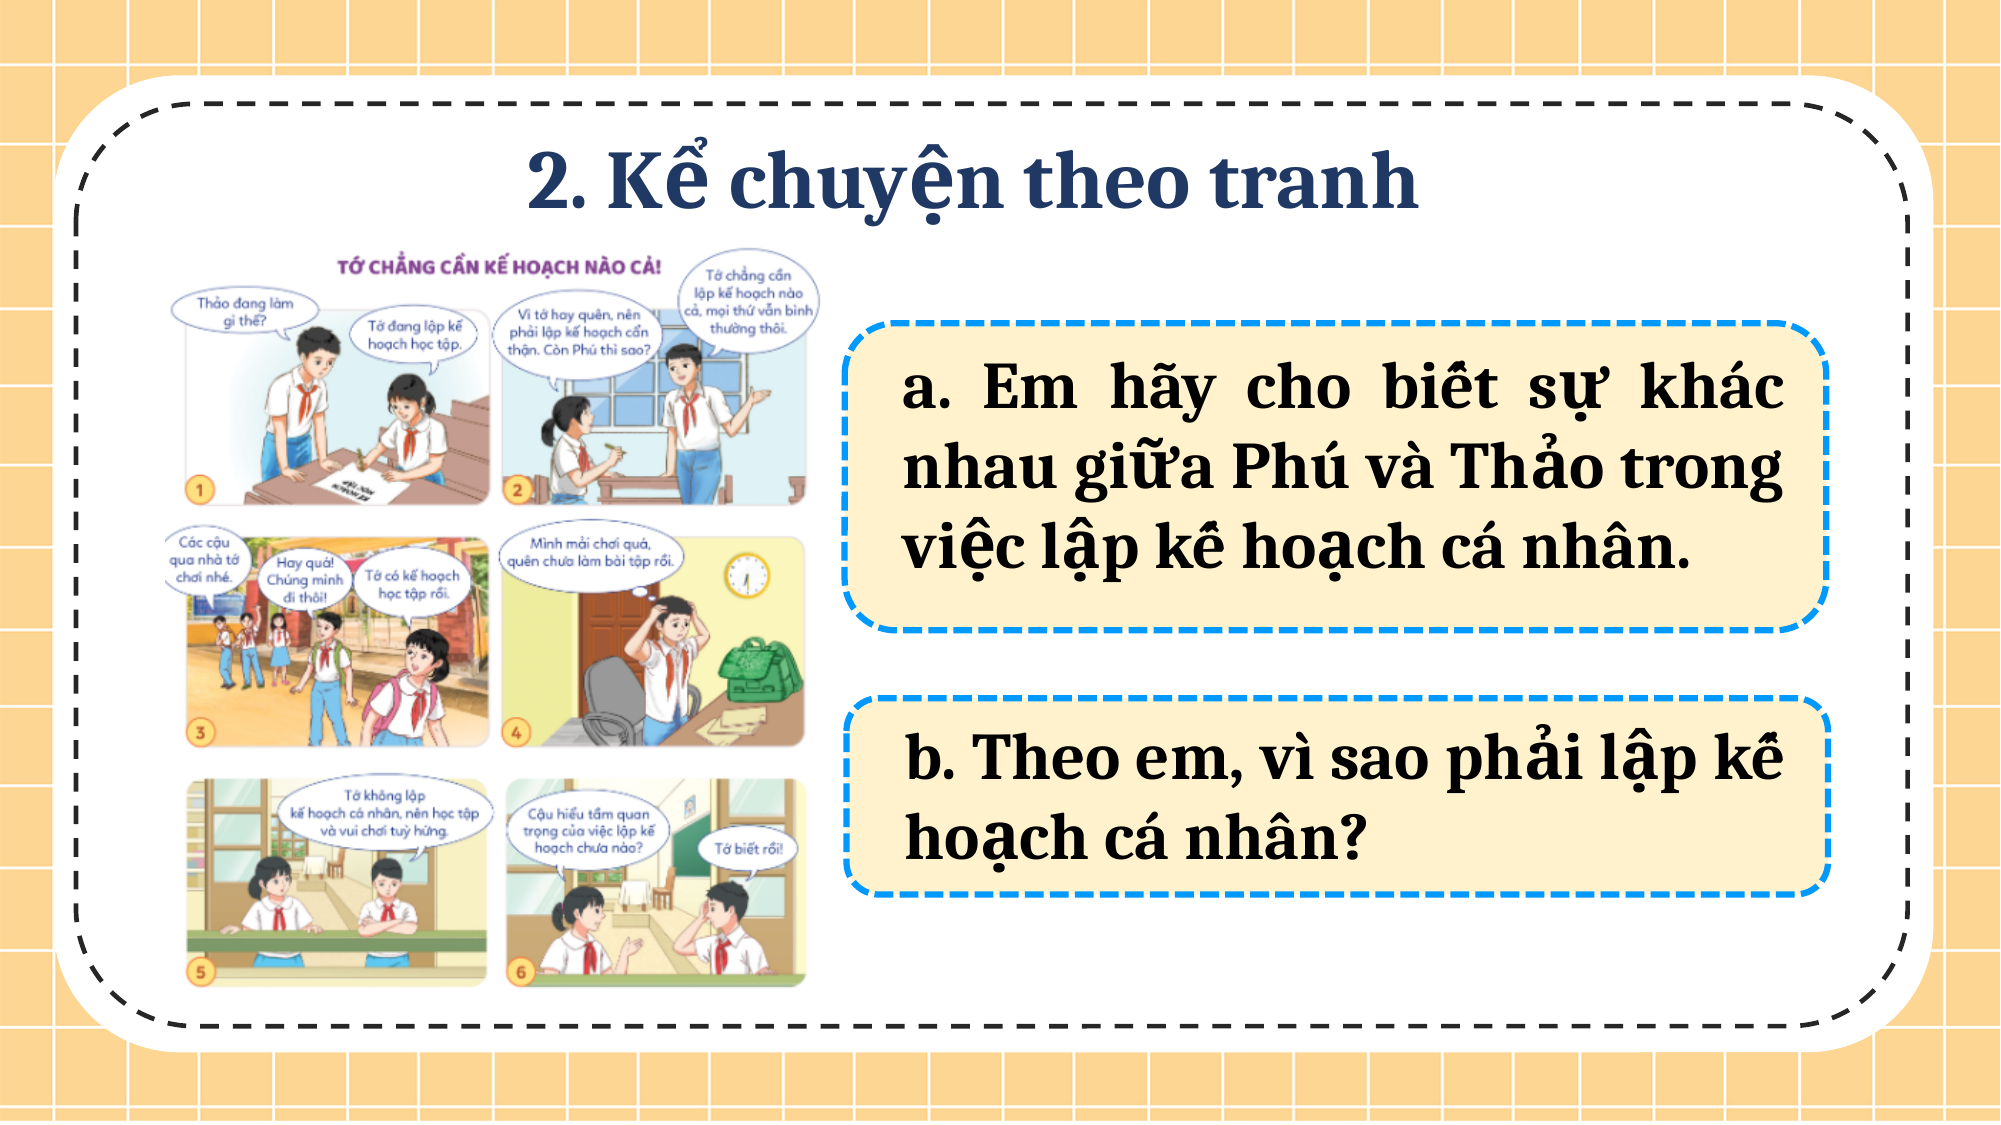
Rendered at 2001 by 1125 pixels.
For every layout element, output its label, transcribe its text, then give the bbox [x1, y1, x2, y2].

text_box 2. Kể chuyện theo tranh [511, 117, 1436, 233]
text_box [846, 698, 1829, 895]
picture [0, 0, 2000, 1125]
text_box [844, 323, 1827, 631]
